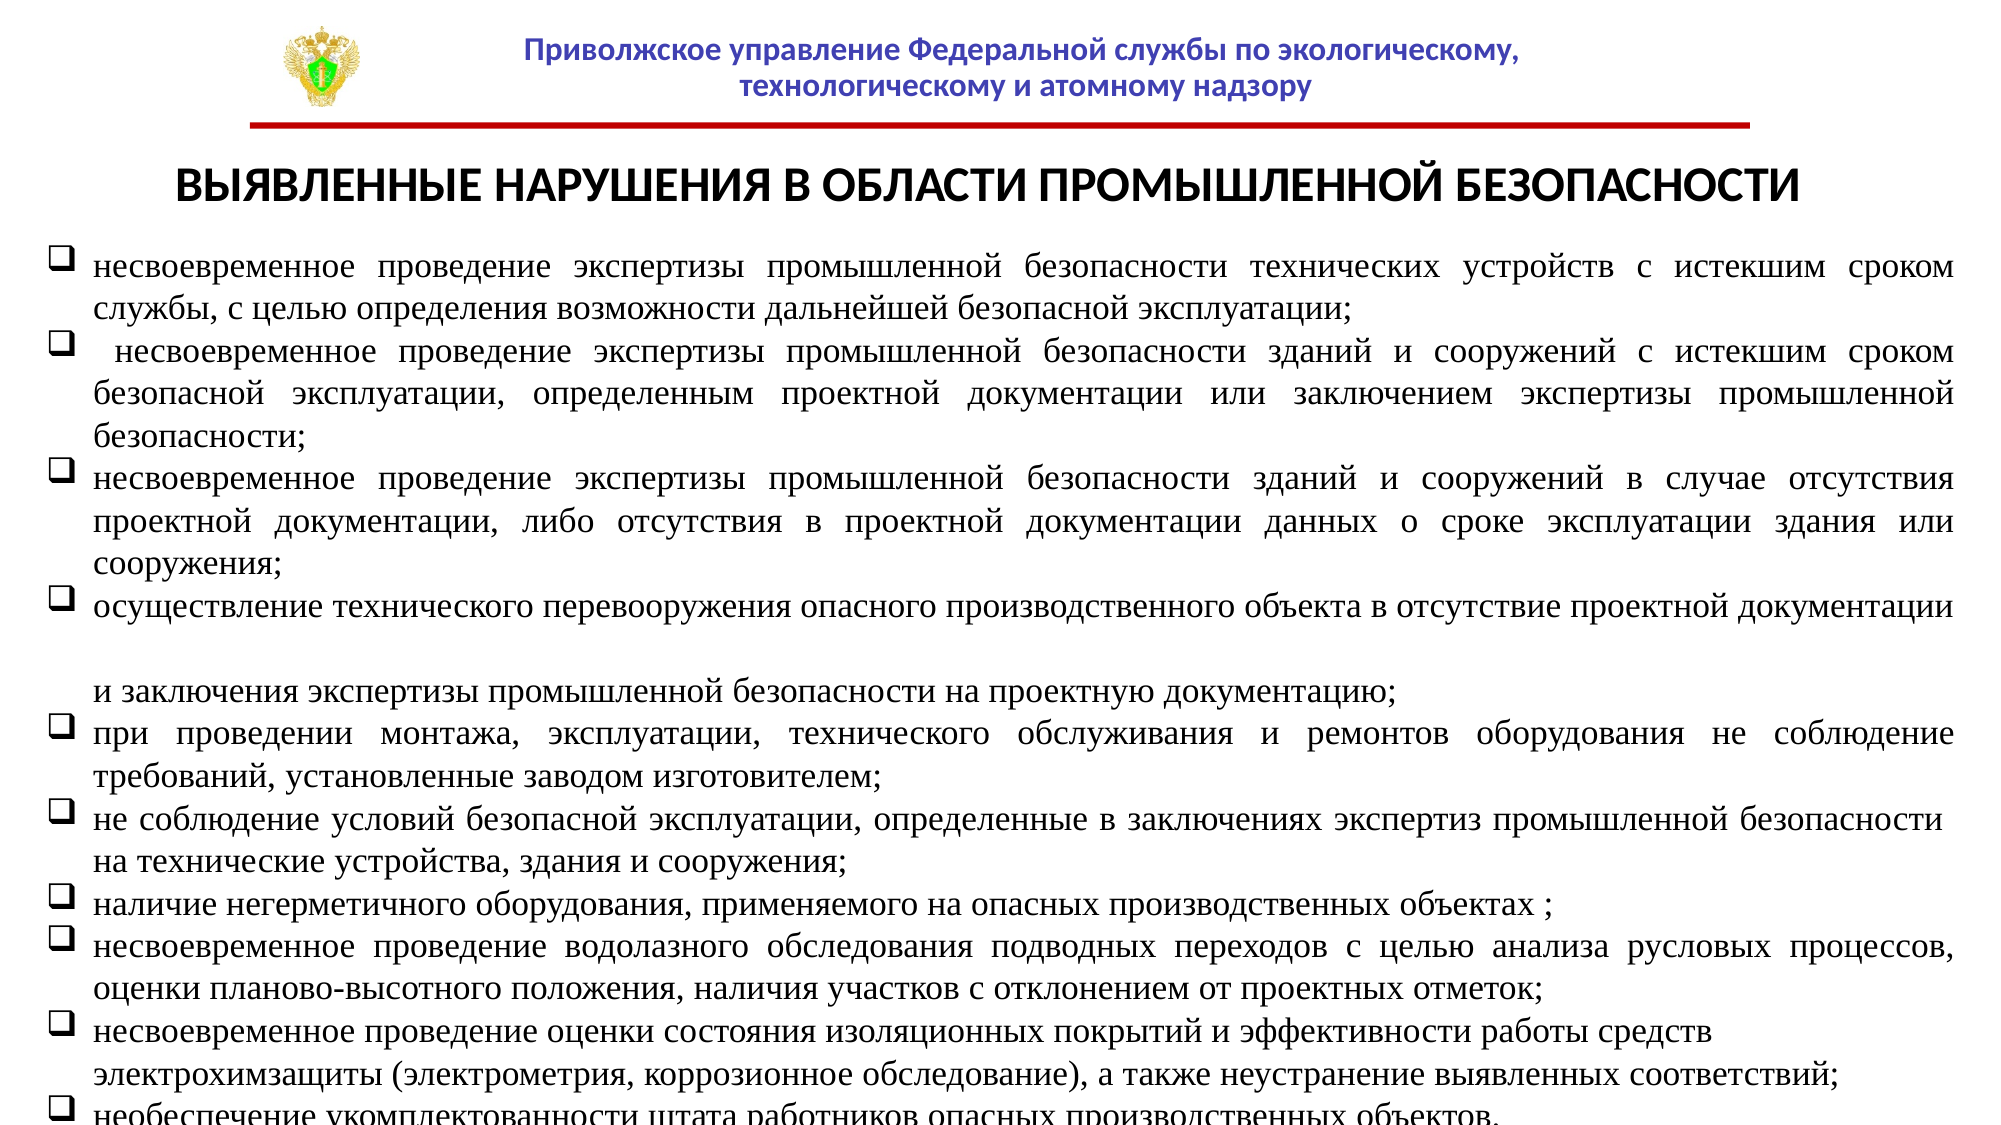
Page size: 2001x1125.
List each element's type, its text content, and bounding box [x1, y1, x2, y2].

text_box Выявленные нарушения в области промышленной безопасности [99, 143, 1901, 219]
title Приволжское управление Федеральной службы по экологическому, технологическому и атомному надзору [388, 22, 1664, 113]
text_box несвоевременное проведение экспертизы промышленной безопасности технических устройств с истекшим сроком службы, с целью определения возможности дальнейшей безопасной эксплуатации; несвоевременное проведение экспертизы промышленной безопасности зданий и сооружений с истекшим сроком безопасной эксплуатации, определенным проектной документации или заключением экспертизы промышленной безопасности; несвоевременное проведение экспертизы промышленной безопасности зданий и сооружений в случае отсутствия проектной документации, либо отсутствия в проектной документации данных о сроке эксплуатации здания или сооружения; осуществление технического перевооружения опасного производственного объекта в отсутствие проектной документации и заключения экспертизы промышленной безопасности на проектную документацию; при проведении монтажа, эксплуатации, технического обслуживания и ремонтов оборудования не соблюдение требований, установленные заводом изготовителем; не соблюдение условий безопасной эксплуатации, определенные в заключениях экспертиз промышленной безопасности на технические устройства, здания и сооружения; наличие негерметичного оборудования, применяемого на опасных производственных объектах ; несвоевременное проведение водолазного обследования подводных переходов с целью анализа русловых процессов, оценки планово-высотного положения, наличия участков с отклонением от проектных отметок; несвоевременное проведение оценки состояния изоляционных покрытий и эффективности работы средств электрохимзащиты (электрометрия, коррозионное обследование), а также неустранение выявленных соответствий; необеспечение укомплектованности штата работников опасных производственных объектов. [31, 234, 1970, 1125]
picture [282, 26, 360, 108]
